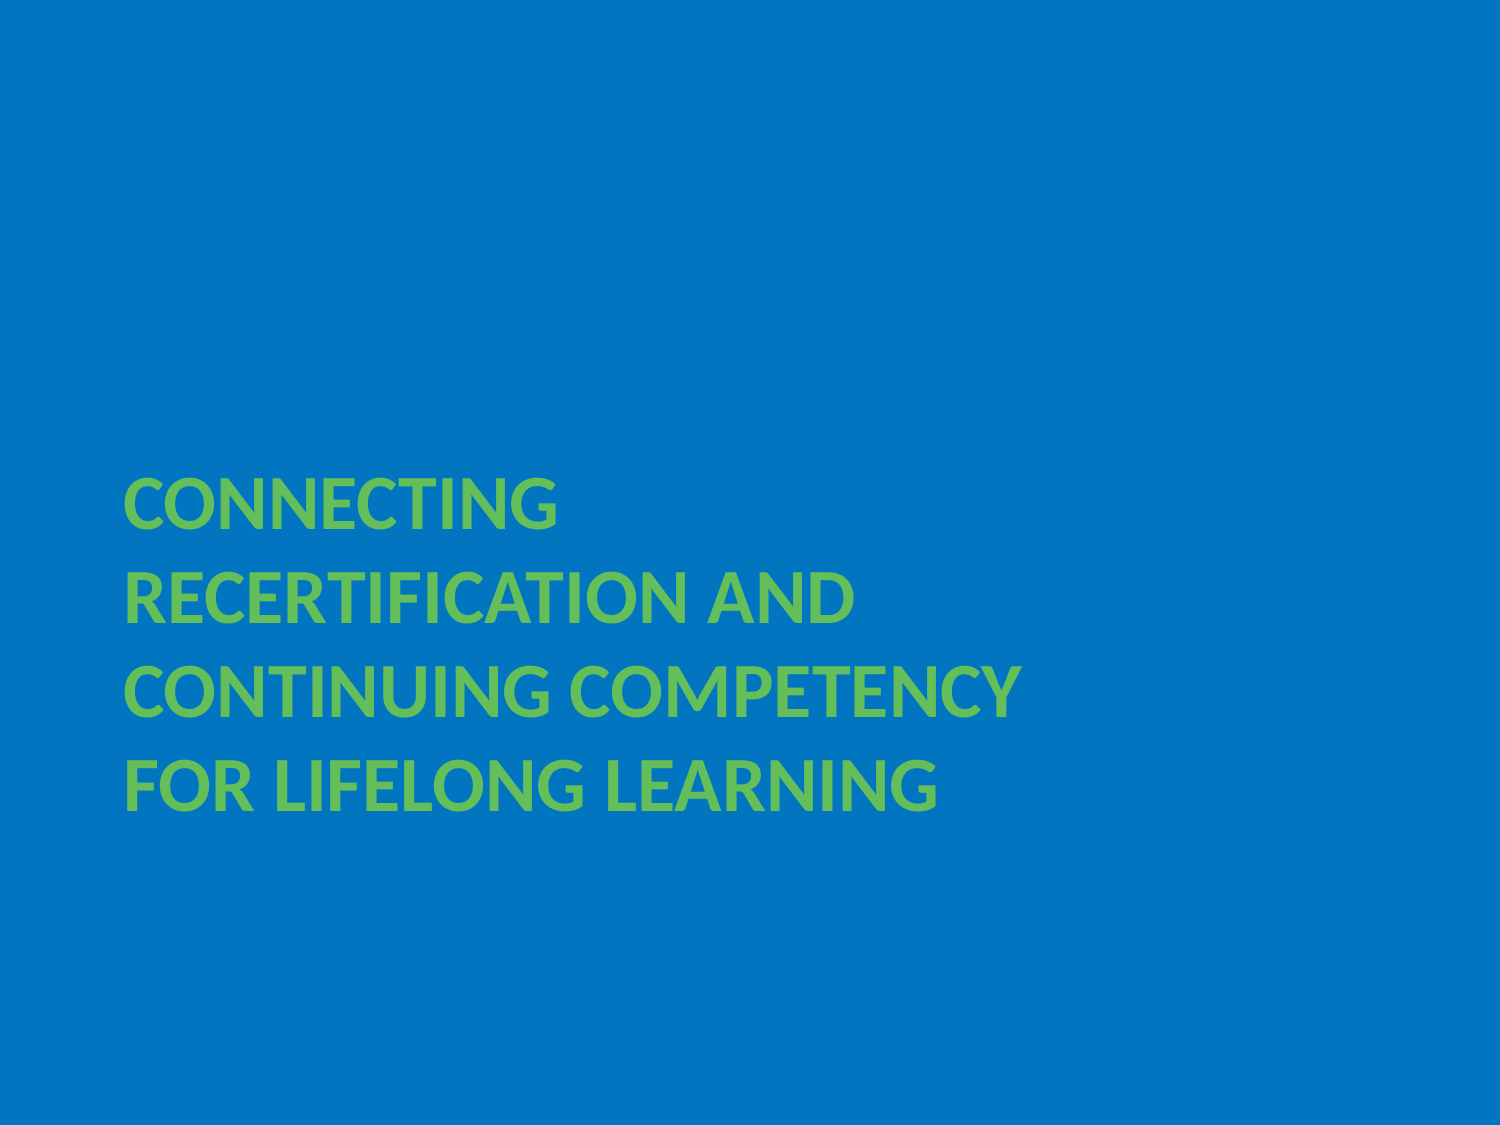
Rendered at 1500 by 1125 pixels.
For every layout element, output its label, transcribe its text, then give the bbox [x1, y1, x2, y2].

title Connecting Recertification and Continuing Competency for Lifelong Learning [108, 443, 1050, 928]
